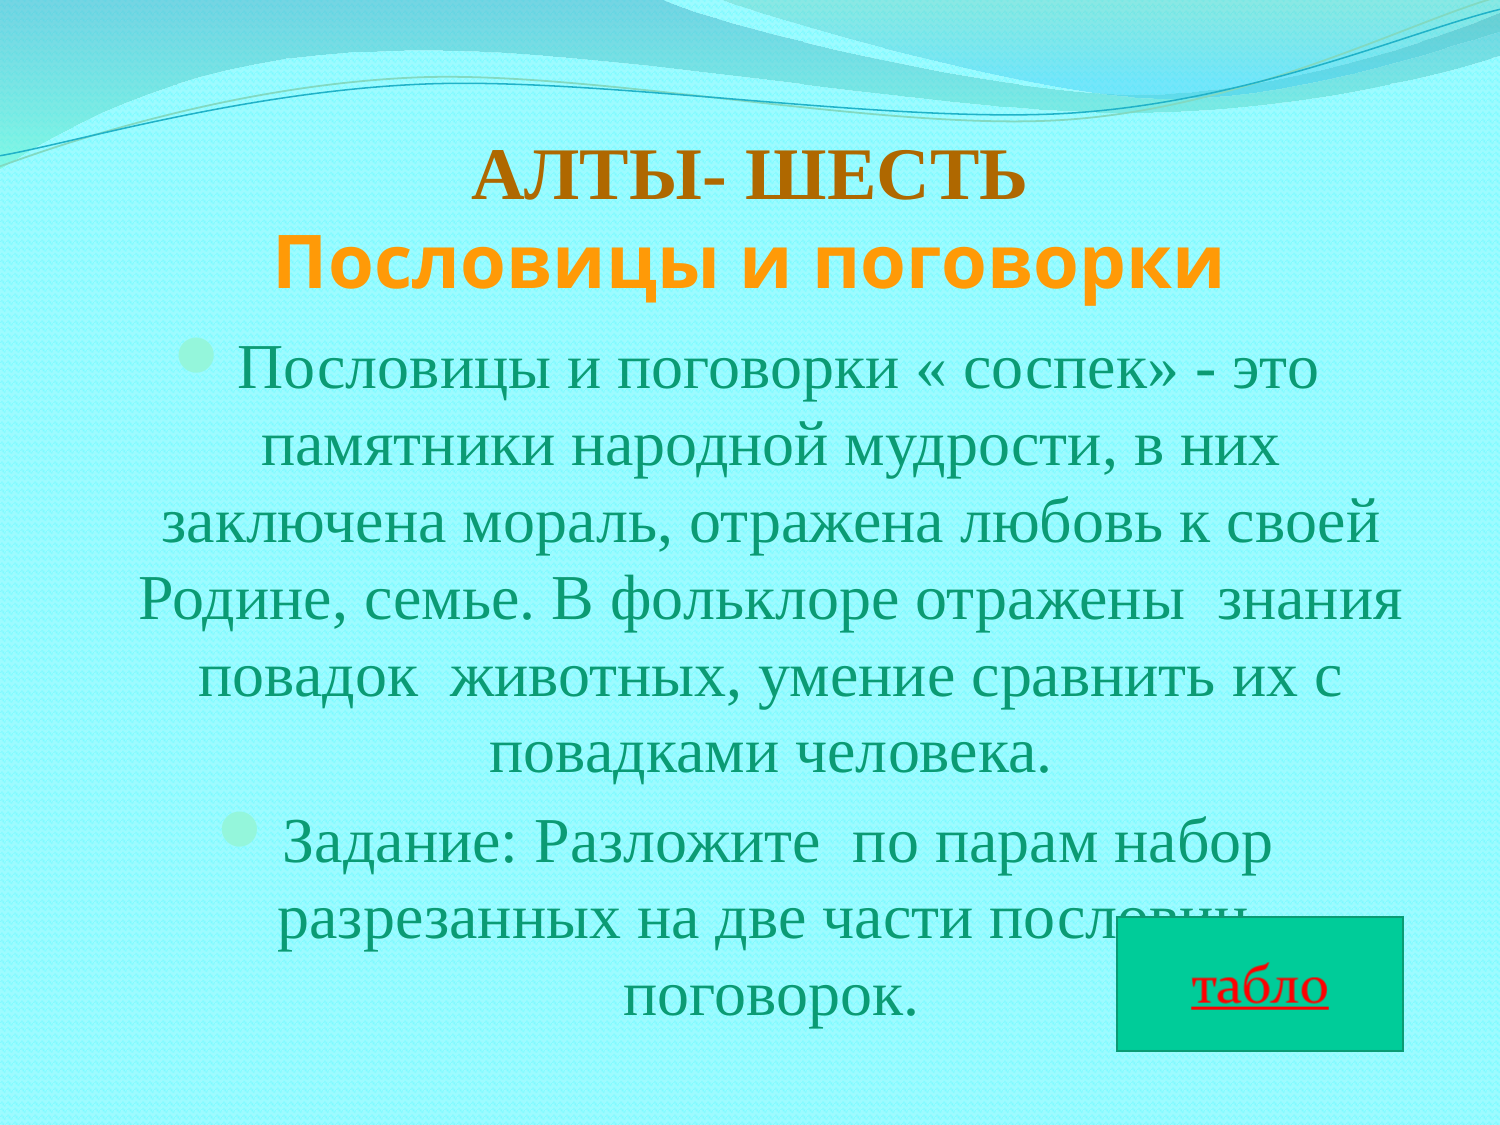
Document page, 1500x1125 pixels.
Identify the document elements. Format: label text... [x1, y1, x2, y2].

list Пословицы и поговорки « соспек» - это памятники народной мудрости, в них заключена мораль, отражена любовь к своей Родине, семье. В фольклоре отражены знания повадок животных, умение сравнить их с повадками человека. Задание: Разложите по парам набор разрезанных на две части пословиц, поговорок. [75, 317, 1425, 1038]
picture [1115, 916, 1404, 1052]
title АЛТЫ- ШЕСТЬ Пословицы и поговорки [75, 115, 1425, 303]
